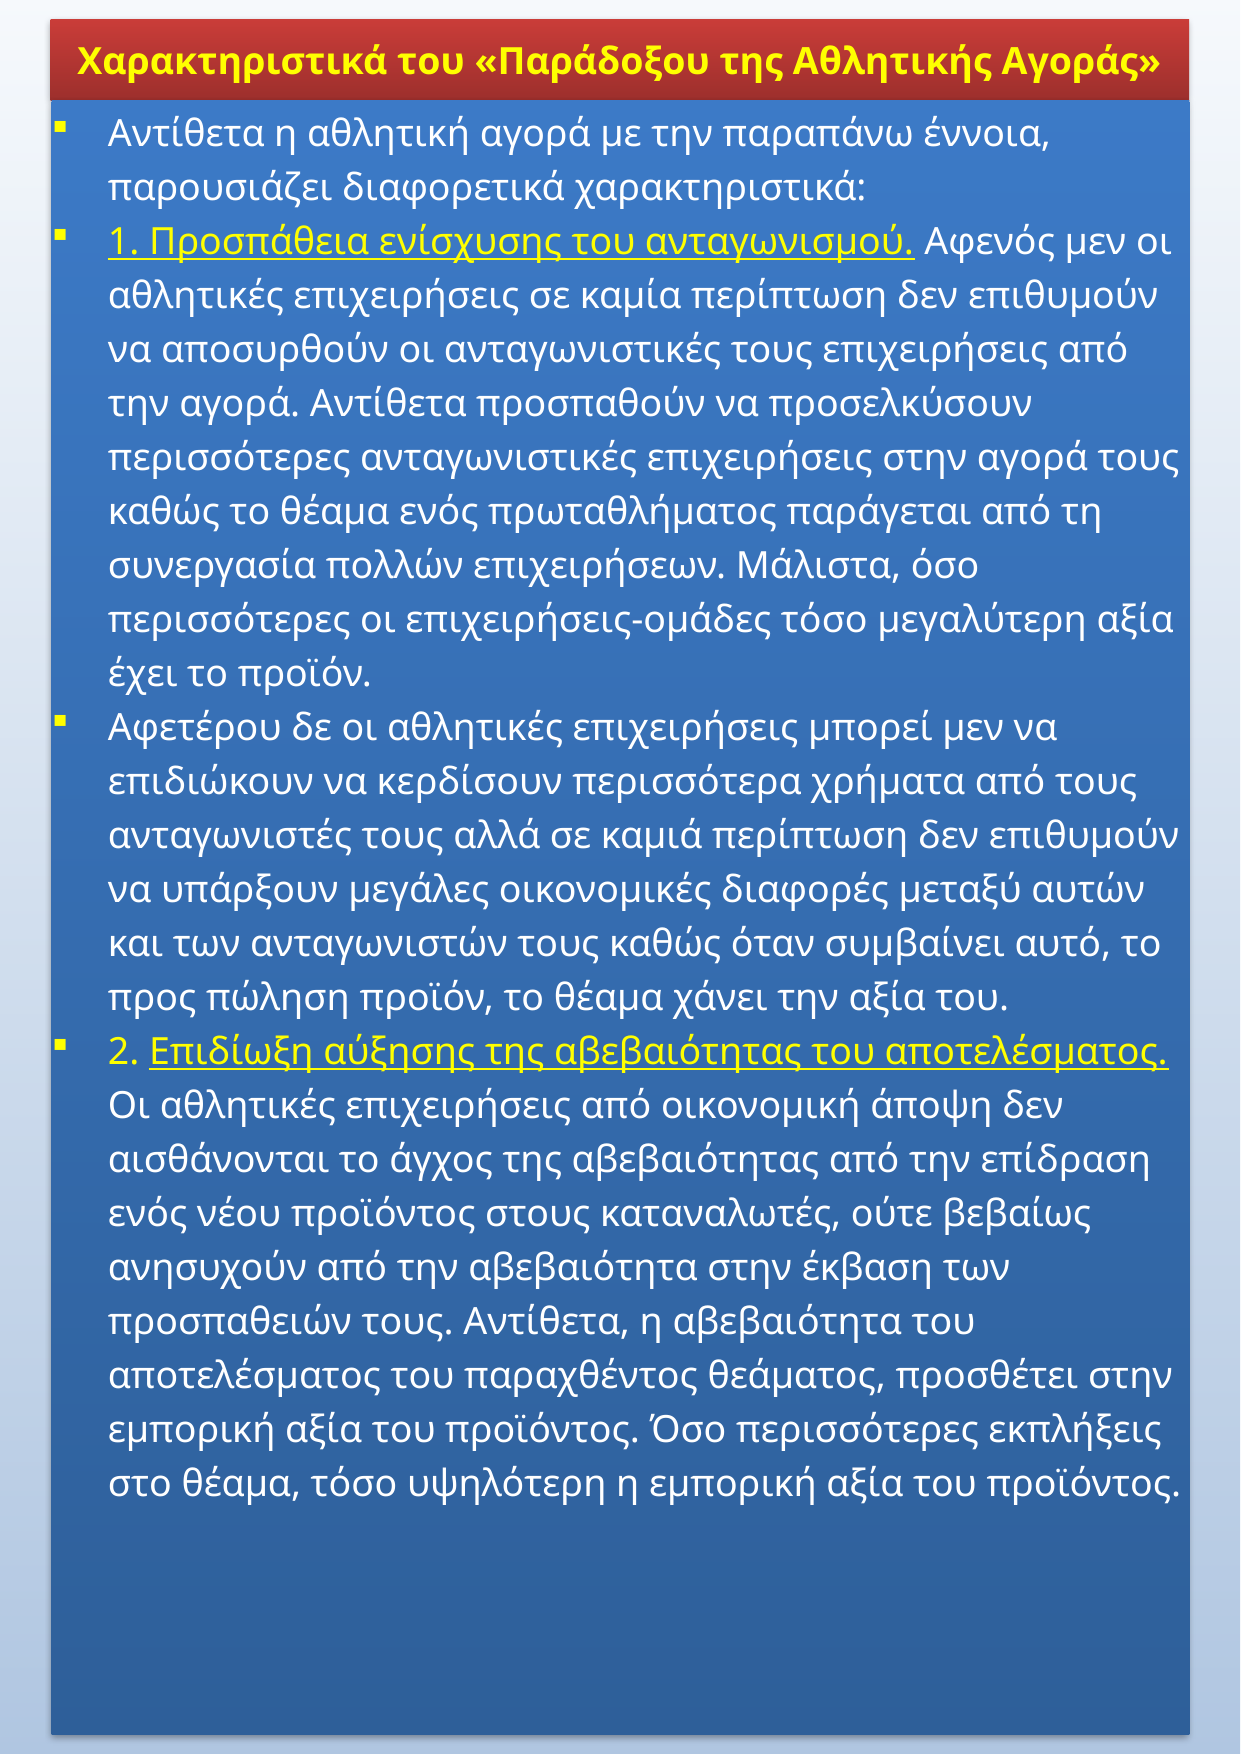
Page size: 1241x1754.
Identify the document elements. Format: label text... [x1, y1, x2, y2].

text_box Αντίθετα η αθλητική αγορά με την παραπάνω έννοια, παρουσιάζει διαφορετικά χαρακτηριστικά: 1. Προσπάθεια ενίσχυσης του ανταγωνισμού. Αφενός μεν οι αθλητικές επιχειρήσεις σε καμία περίπτωση δεν επιθυμούν να αποσυρθούν οι ανταγωνιστικές τους επιχειρήσεις από την αγορά. Αντίθετα προσπαθούν να προσελκύσουν περισσότερες ανταγωνιστικές επιχειρήσεις στην αγορά τους καθώς το θέαμα ενός πρωταθλήματος παράγεται από τη συνεργασία πολλών επιχειρήσεων. Μάλιστα, όσο περισσότερες οι επιχειρήσεις-ομάδες τόσο μεγαλύτερη αξία έχει το προϊόν. Αφετέρου δε οι αθλητικές επιχειρήσεις μπορεί μεν να επιδιώκουν να κερδίσουν περισσότερα χρήματα από τους ανταγωνιστές τους αλλά σε καμιά περίπτωση δεν επιθυμούν να υπάρξουν μεγάλες οικονομικές διαφορές μεταξύ αυτών και των ανταγωνιστών τους καθώς όταν συμβαίνει αυτό, το προς πώληση προϊόν, το θέαμα χάνει την αξία του. 2. Επιδίωξη αύξησης της αβεβαιότητας του αποτελέσματος. Οι αθλητικές επιχειρήσεις από οικονομική άποψη δεν αισθάνονται το άγχος της αβεβαιότητας από την επίδραση ενός νέου προϊόντος στους καταναλωτές, ούτε βεβαίως ανησυχούν από την αβεβαιότητα στην έκβαση των προσπαθειών τους. Αντίθετα, η αβεβαιότητα του αποτελέσματος του παραχθέντος θεάματος, προσθέτει στην εμπορική αξία του προϊόντος. Όσο περισσότερες εκπλήξεις στο θέαμα, τόσο υψηλότερη η εμπορική αξία του προϊόντος. [51, 100, 1190, 1735]
text_box Χαρακτηριστικά του «Παράδοξου της Αθλητικής Αγοράς» [50, 19, 1190, 99]
